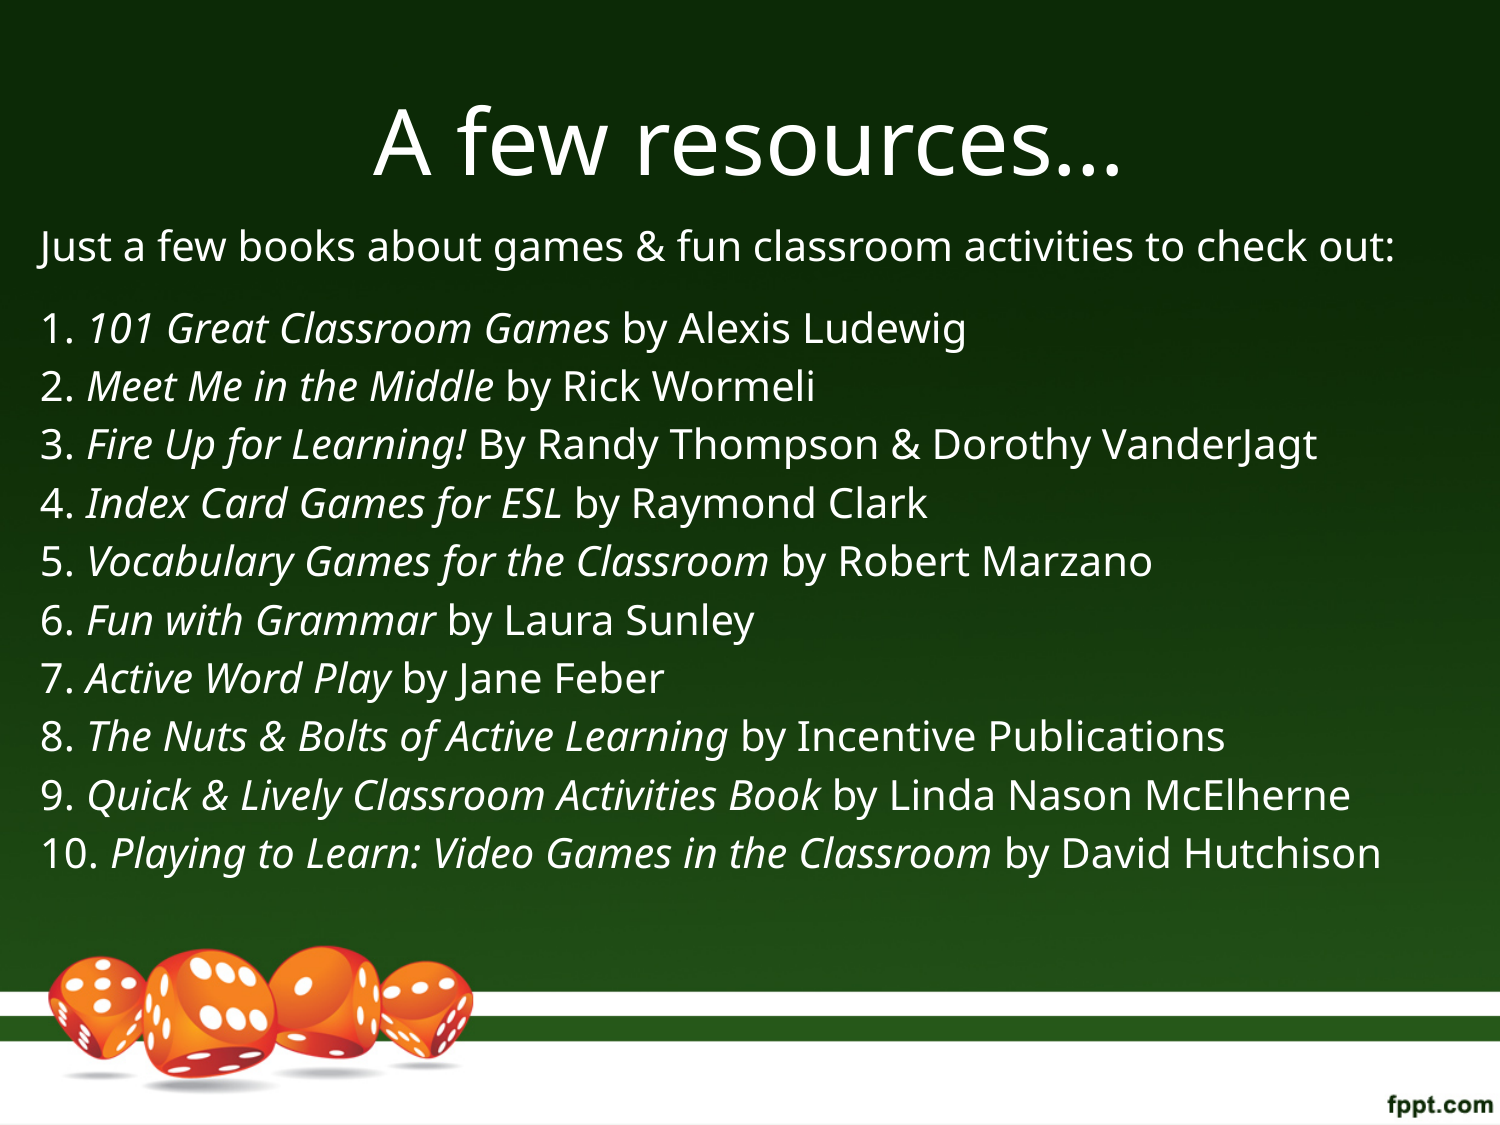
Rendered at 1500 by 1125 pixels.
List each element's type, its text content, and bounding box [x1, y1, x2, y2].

list Just a few books about games & fun classroom activities to check out: 1. 101 Great Classroom Games by Alexis Ludewig 2. Meet Me in the Middle by Rick Wormeli 3. Fire Up for Learning! By Randy Thompson & Dorothy VanderJagt 4. Index Card Games for ESL by Raymond Clark 5. Vocabulary Games for the Classroom by Robert Marzano 6. Fun with Grammar by Laura Sunley 7. Active Word Play by Jane Feber 8. The Nuts & Bolts of Active Learning by Incentive Publications 9. Quick & Lively Classroom Activities Book by Linda Nason McElherne 10. Playing to Learn: Video Games in the Classroom by David Hutchison [24, 212, 1426, 1006]
title A few resources… [74, 44, 1426, 212]
picture [0, 0, 1500, 1125]
